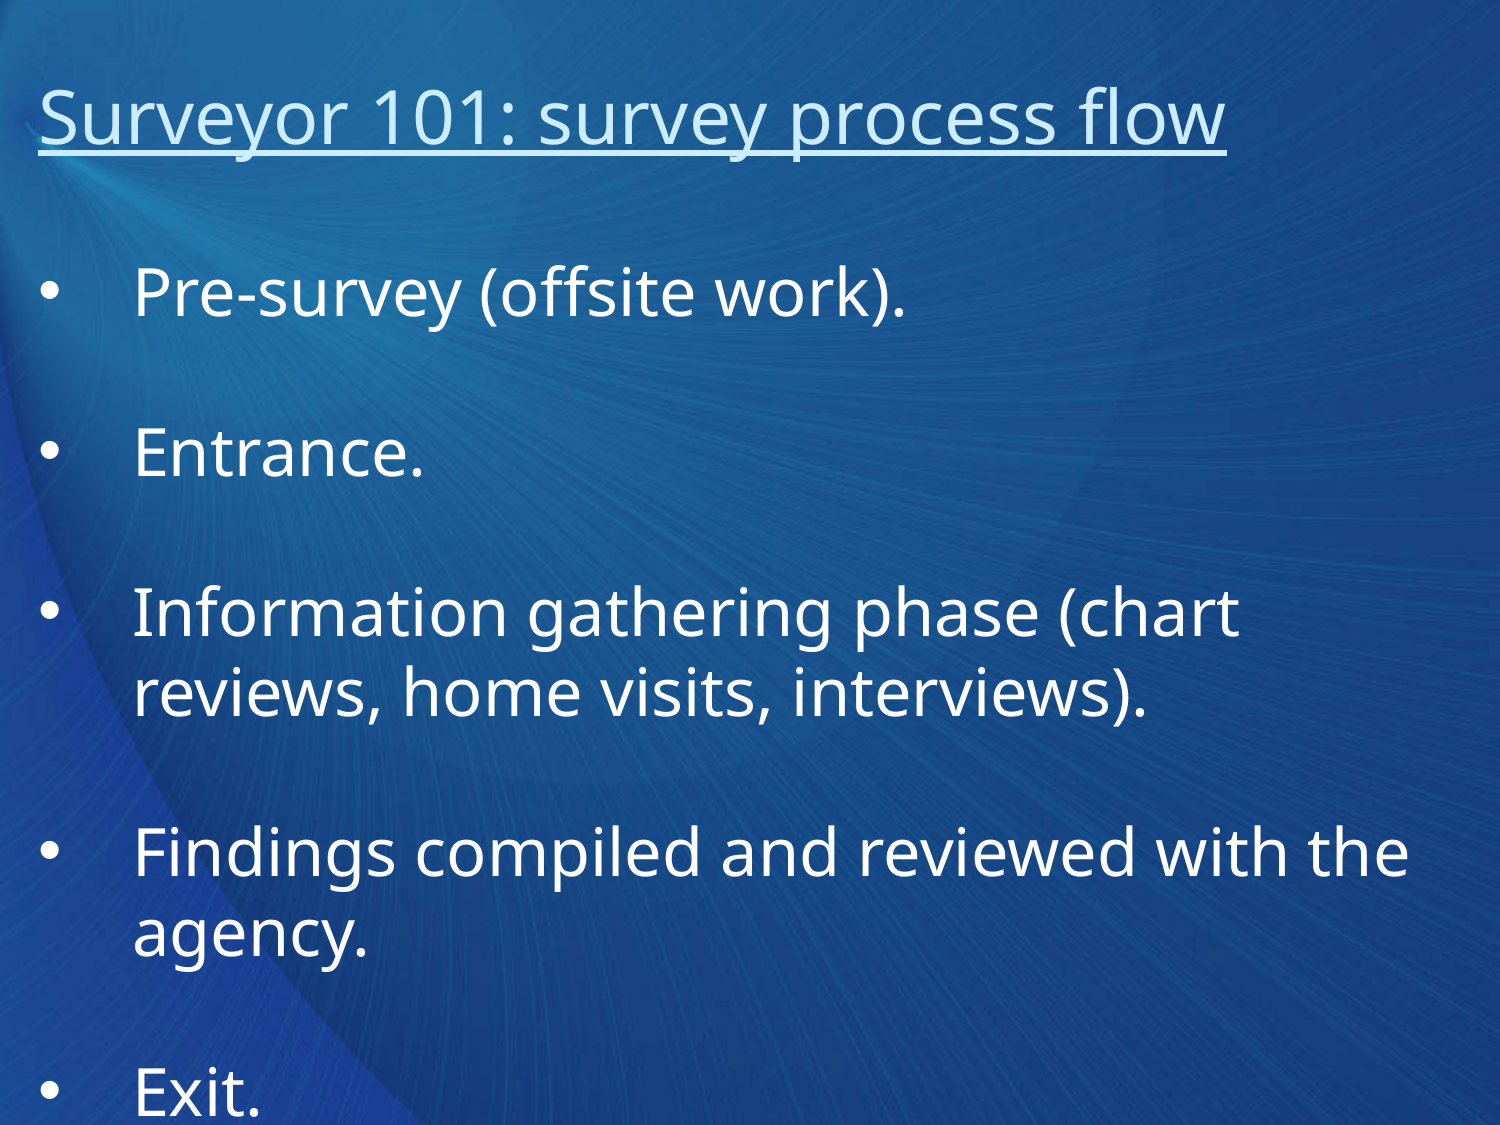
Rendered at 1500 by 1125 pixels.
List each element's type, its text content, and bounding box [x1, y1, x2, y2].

text_box Surveyor 101: survey process flow Pre-survey (offsite work). Entrance. Information gathering phase (chart reviews, home visits, interviews). Findings compiled and reviewed with the agency. Exit. Plan of correction / revisit. [23, 62, 1495, 1125]
picture [0, 0, 1500, 1125]
